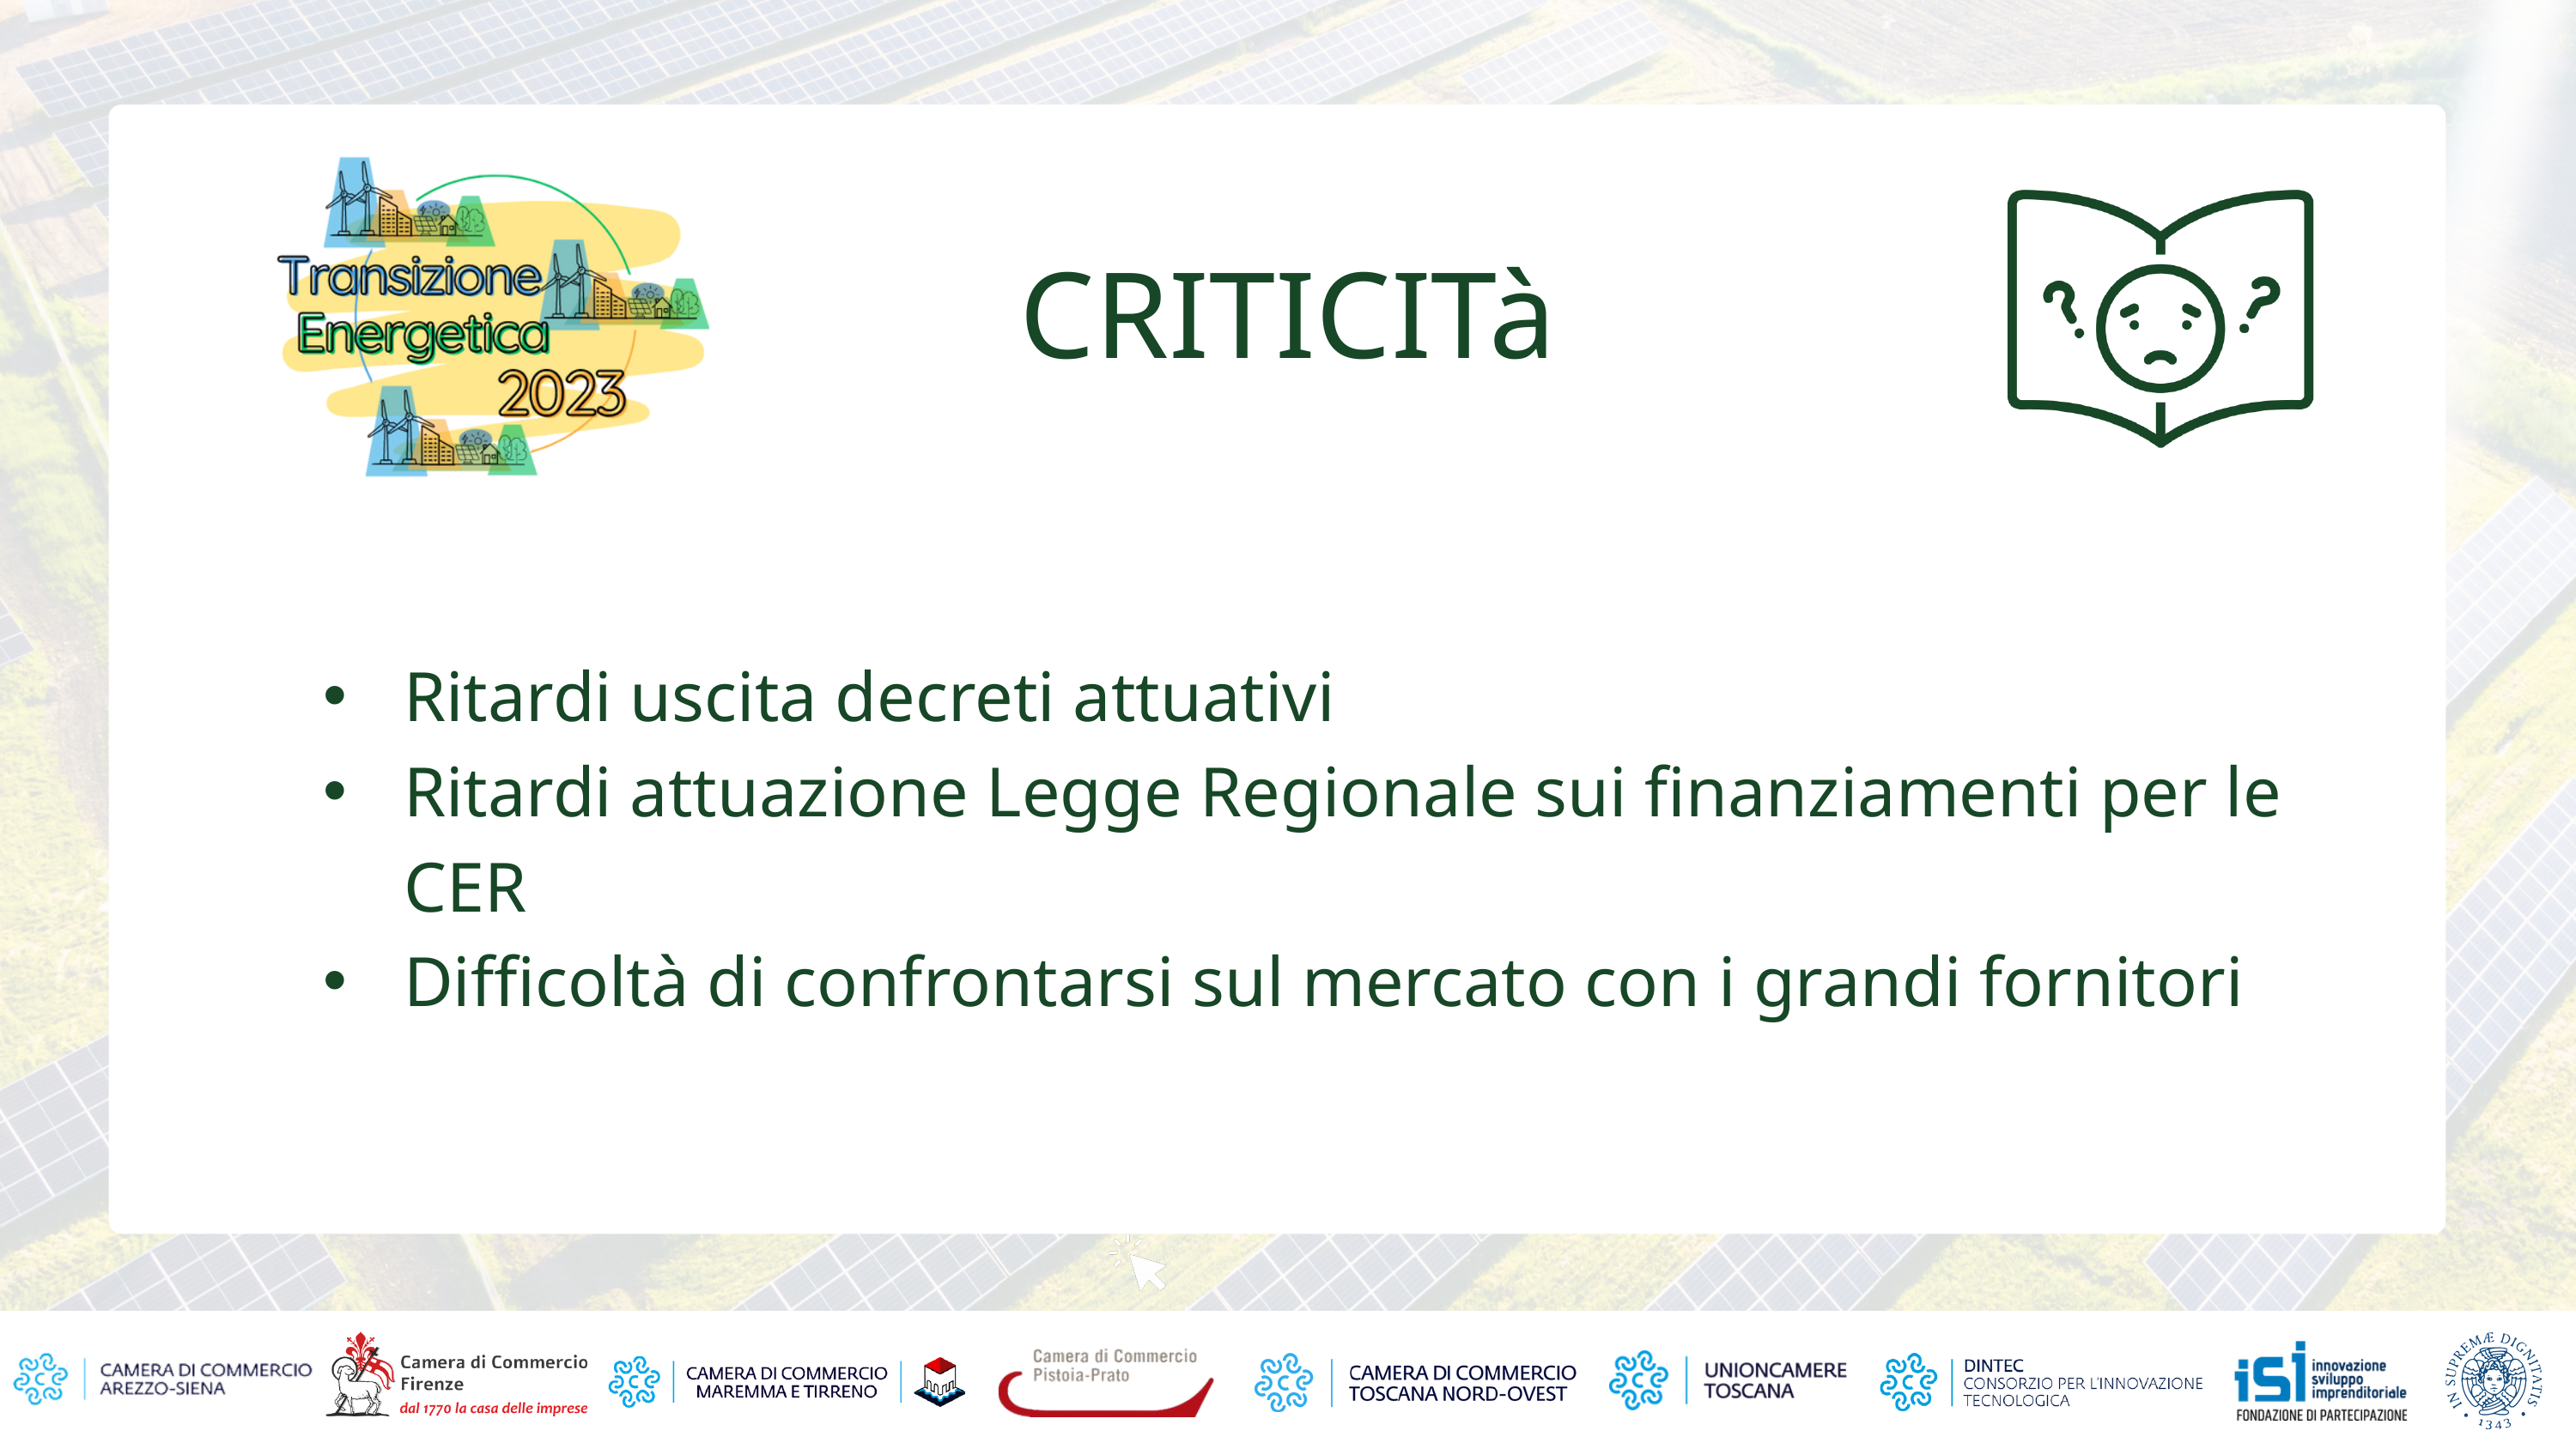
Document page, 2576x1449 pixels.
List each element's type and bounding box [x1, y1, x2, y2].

text_box [0, 1310, 2576, 1449]
text_box [0, 0, 2576, 1307]
text_box [108, 104, 2446, 1234]
text_box [1109, 1244, 1167, 1292]
